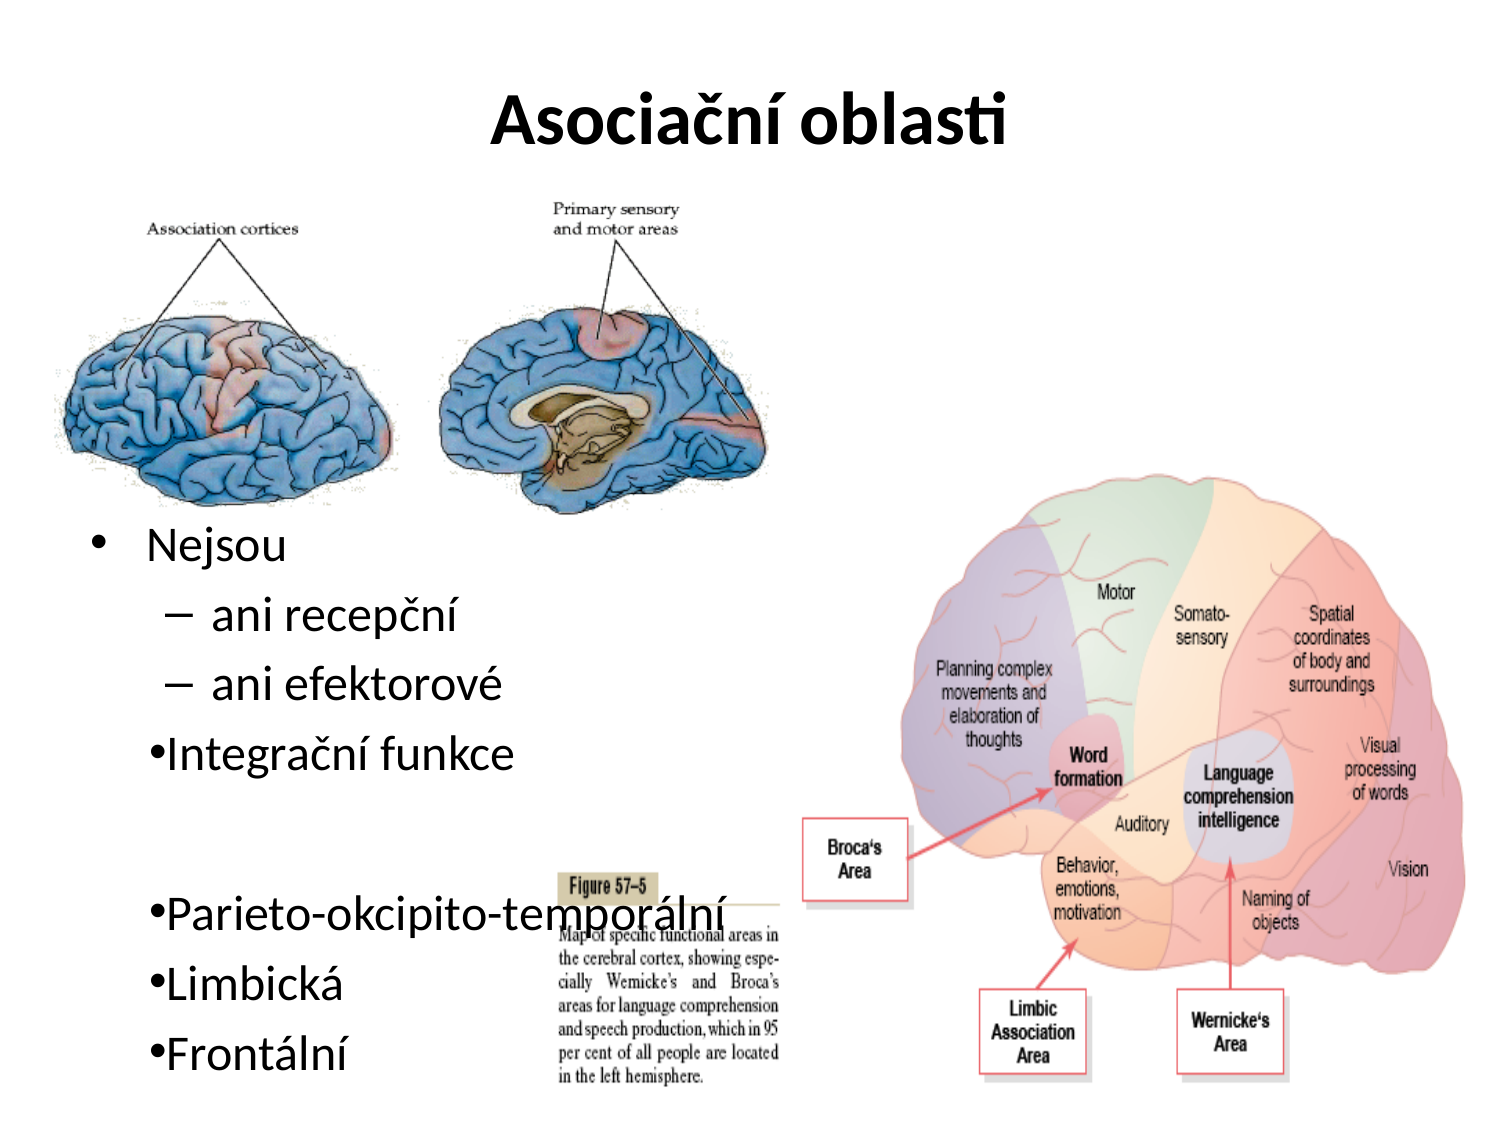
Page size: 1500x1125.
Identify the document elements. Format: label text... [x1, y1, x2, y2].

title Asociační oblasti [75, 20, 1425, 209]
list Nejsou ani recepční ani efektorové Integrační funkce Parieto-okcipito-temporální Limbická Frontální [75, 534, 484, 1125]
picture [52, 196, 1480, 1125]
